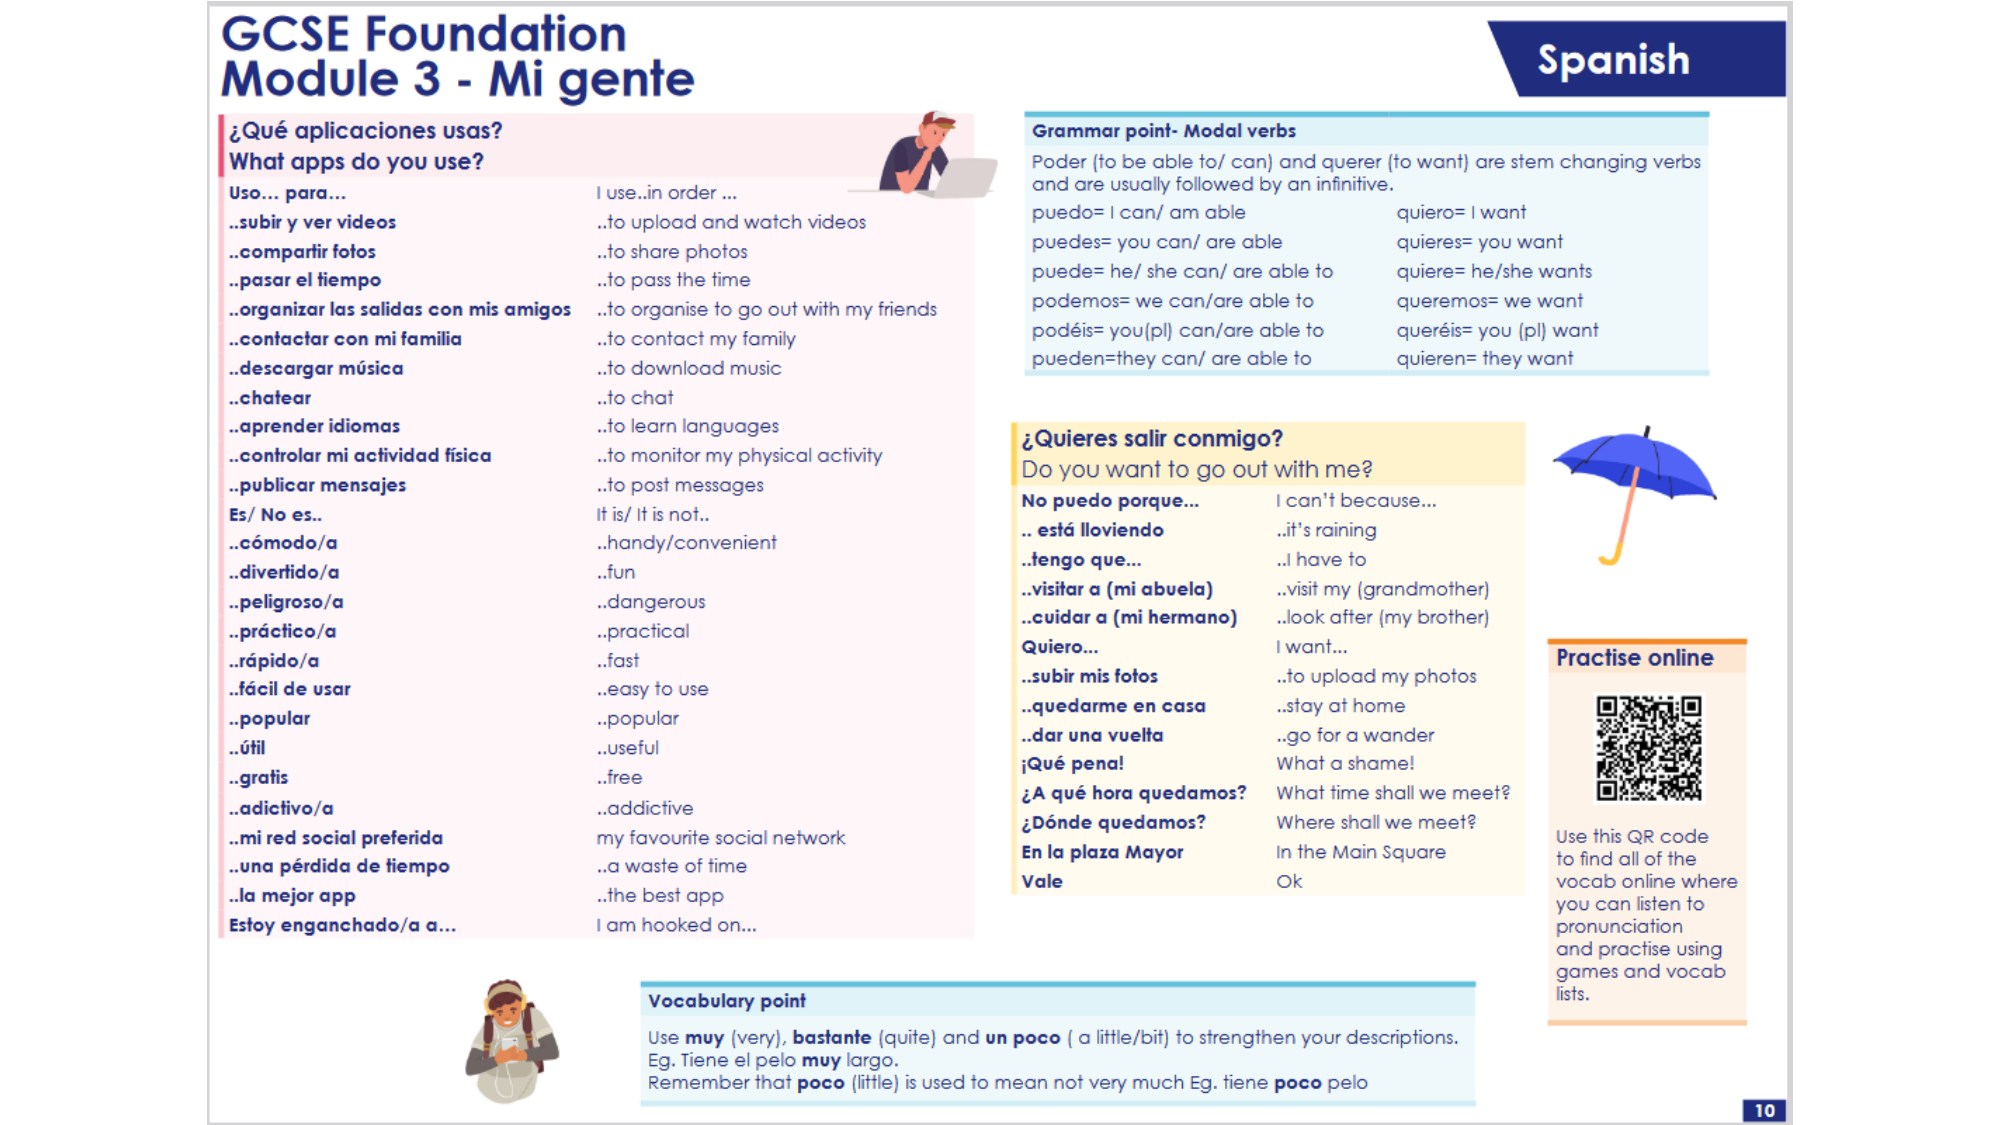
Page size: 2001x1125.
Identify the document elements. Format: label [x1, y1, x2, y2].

picture [207, 1, 1793, 1125]
